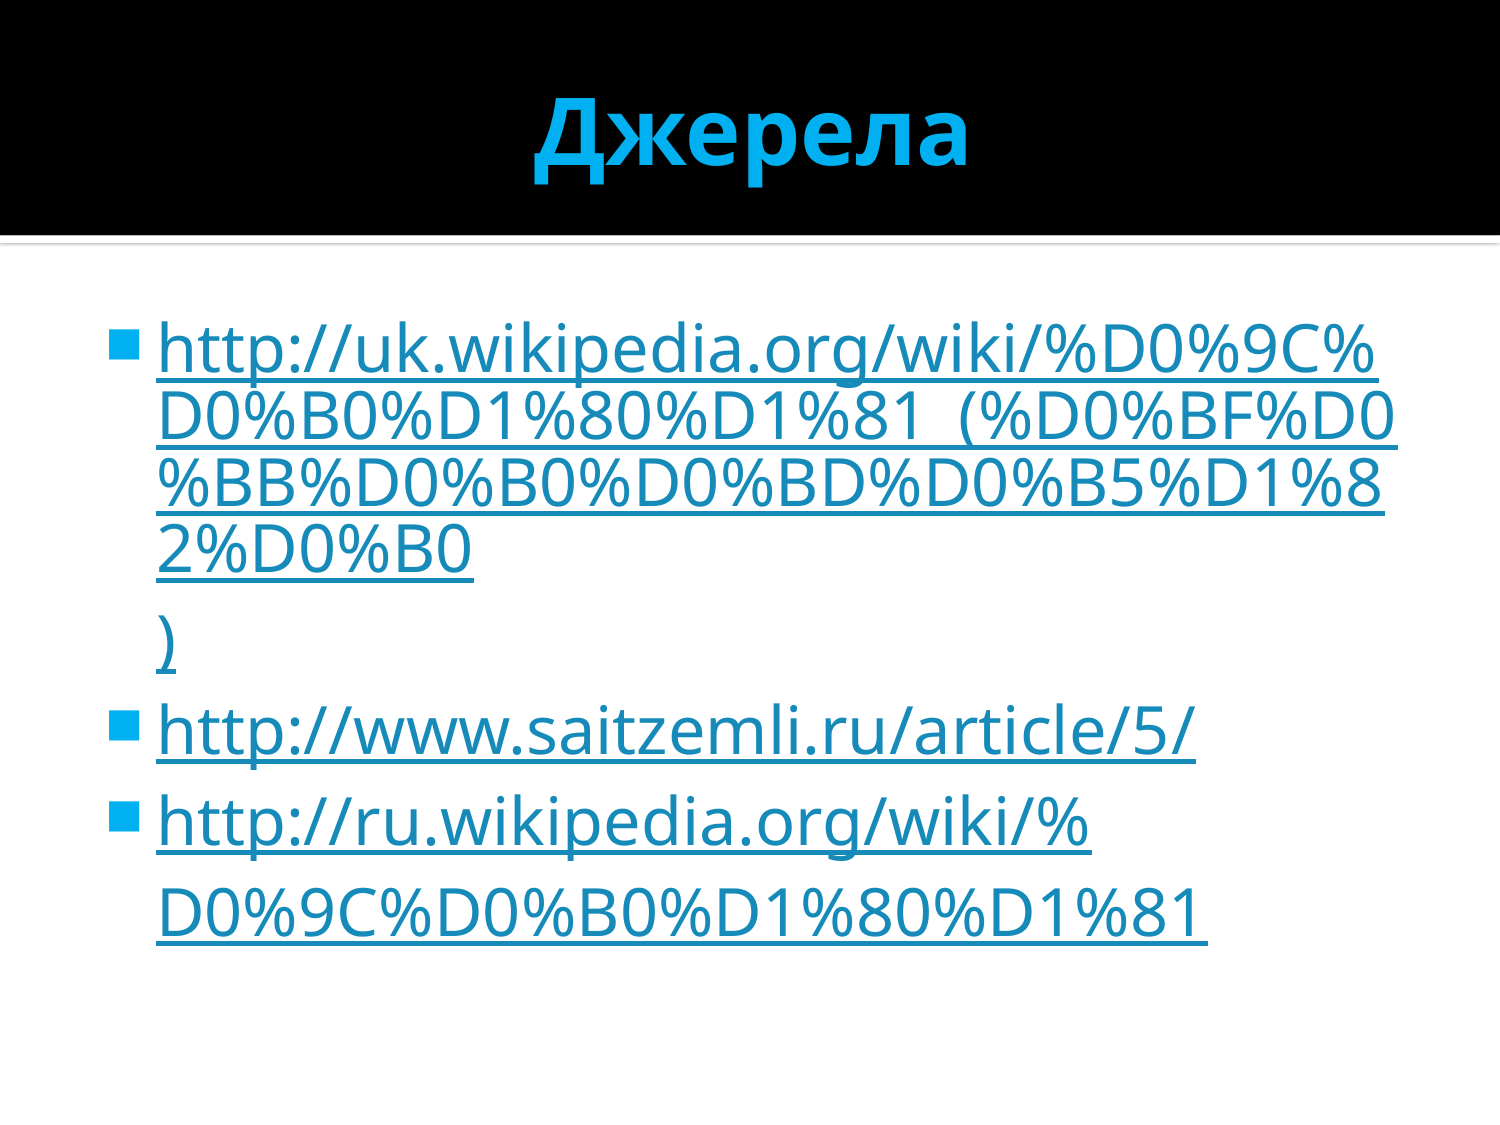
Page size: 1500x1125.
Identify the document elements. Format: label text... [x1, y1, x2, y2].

title Джерела [75, 25, 1425, 231]
list http://uk.wikipedia.org/wiki/%D0%9C%D0%B0%D1%80%D1%81_(%D0%BF%D0%BB%D0%B0%D0%BD%D0%B5%D1%82%D0%B0) http://www.saitzemli.ru/article/5/ http://ru.wikipedia.org/wiki/%D0%9C%D0%B0%D1%80%D1%81 [75, 291, 1425, 1050]
